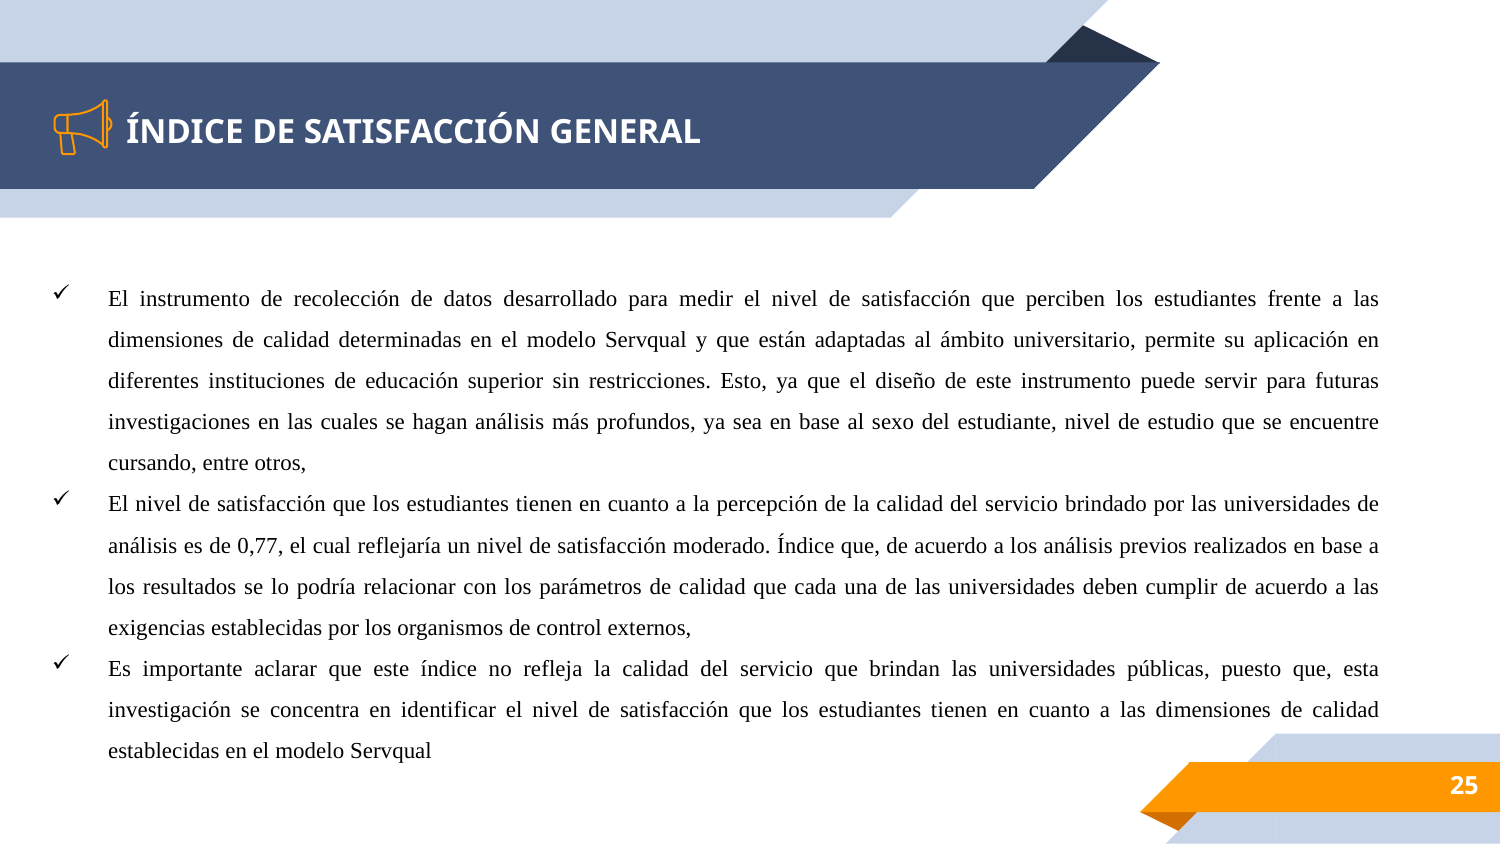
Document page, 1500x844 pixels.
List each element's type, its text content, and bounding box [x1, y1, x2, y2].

text_box El instrumento de recolección de datos desarrollado para medir el nivel de satisfacción que perciben los estudiantes frente a las dimensiones de calidad determinadas en el modelo Servqual y que están adaptadas al ámbito universitario, permite su aplicación en diferentes instituciones de educación superior sin restricciones. Esto, ya que el diseño de este instrumento puede servir para futuras investigaciones en las cuales se hagan análisis más profundos, ya sea en base al sexo del estudiante, nivel de estudio que se encuentre cursando, entre otros, El nivel de satisfacción que los estudiantes tienen en cuanto a la percepción de la calidad del servicio brindado por las universidades de análisis es de 0,77, el cual reflejaría un nivel de satisfacción moderado. Índice que, de acuerdo a los análisis previos realizados en base a los resultados se lo podría relacionar con los parámetros de calidad que cada una de las universidades deben cumplir de acuerdo a las exigencias establecidas por los organismos de control externos, Es importante aclarar que este índice no refleja la calidad del servicio que brindan las universidades públicas, puesto que, esta investigación se concentra en identificar el nivel de satisfacción que los estudiantes tienen en cuanto a las dimensiones de calidad establecidas en el modelo Servqual [37, 262, 1397, 771]
title ÍNDICE DE SATISFACCIÓN GENERAL [111, 85, 1041, 175]
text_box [54, 100, 112, 155]
slide_number 25 [1249, 760, 1494, 813]
